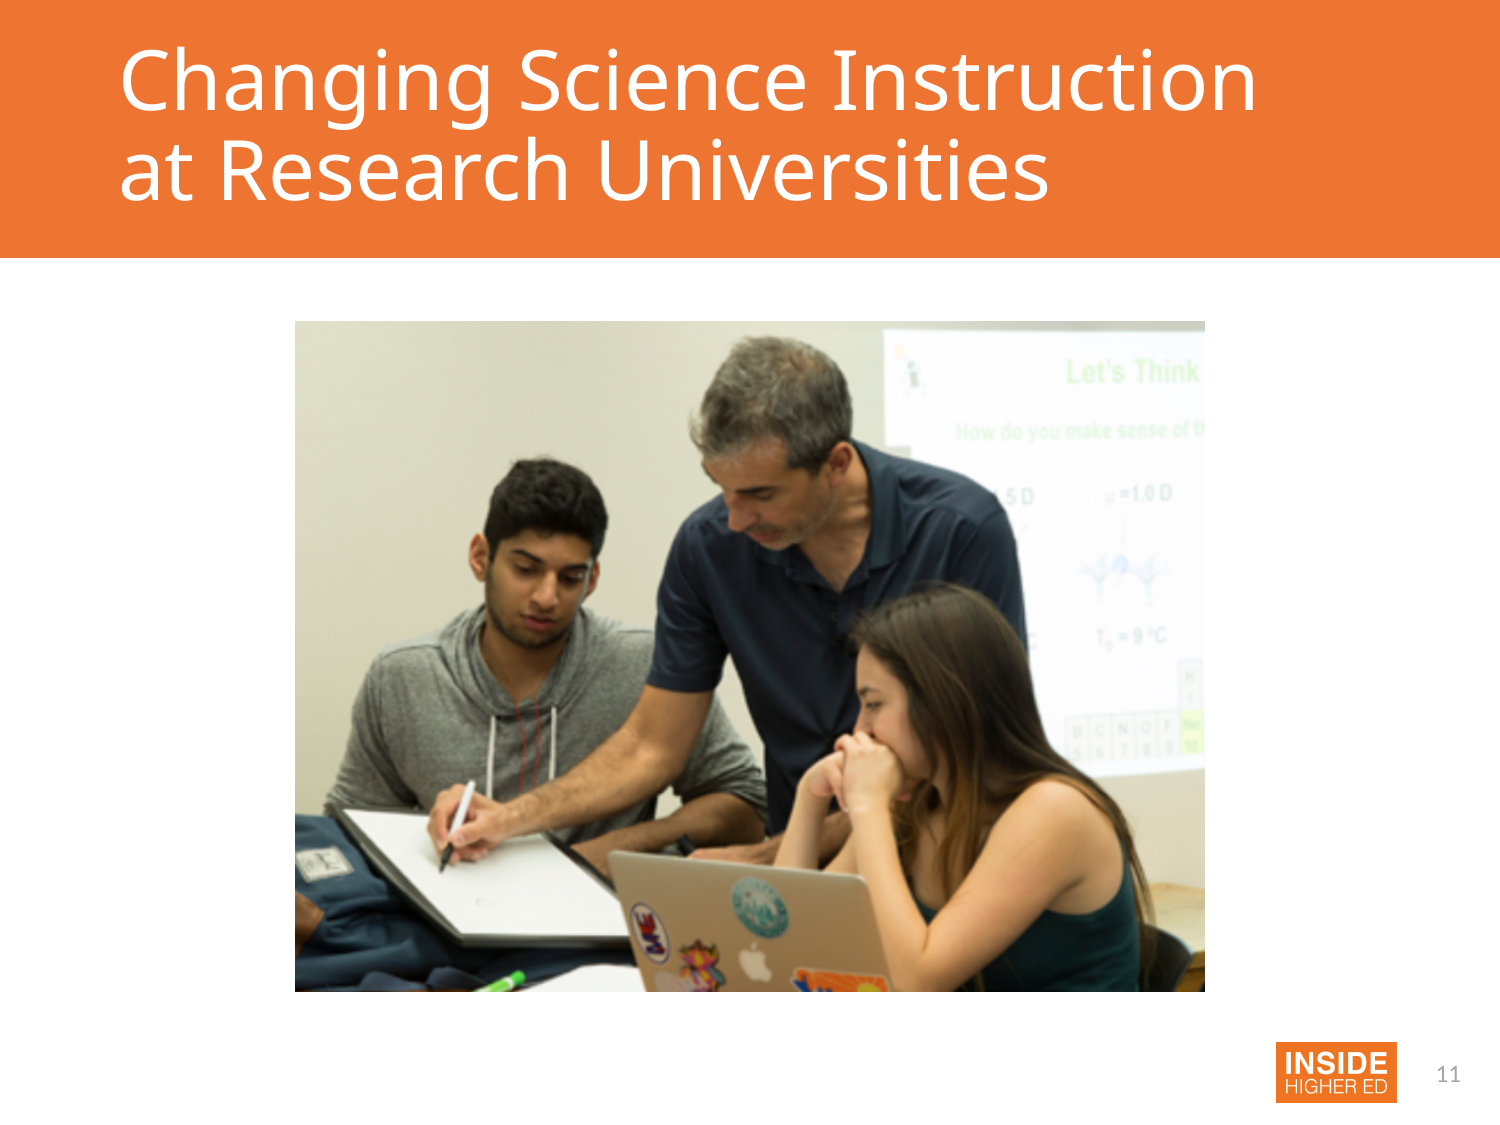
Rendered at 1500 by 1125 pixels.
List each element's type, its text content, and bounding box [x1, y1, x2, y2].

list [295, 321, 1205, 992]
title Changing Science Instruction at Research Universities [103, 0, 1397, 256]
picture [1276, 1042, 1397, 1103]
